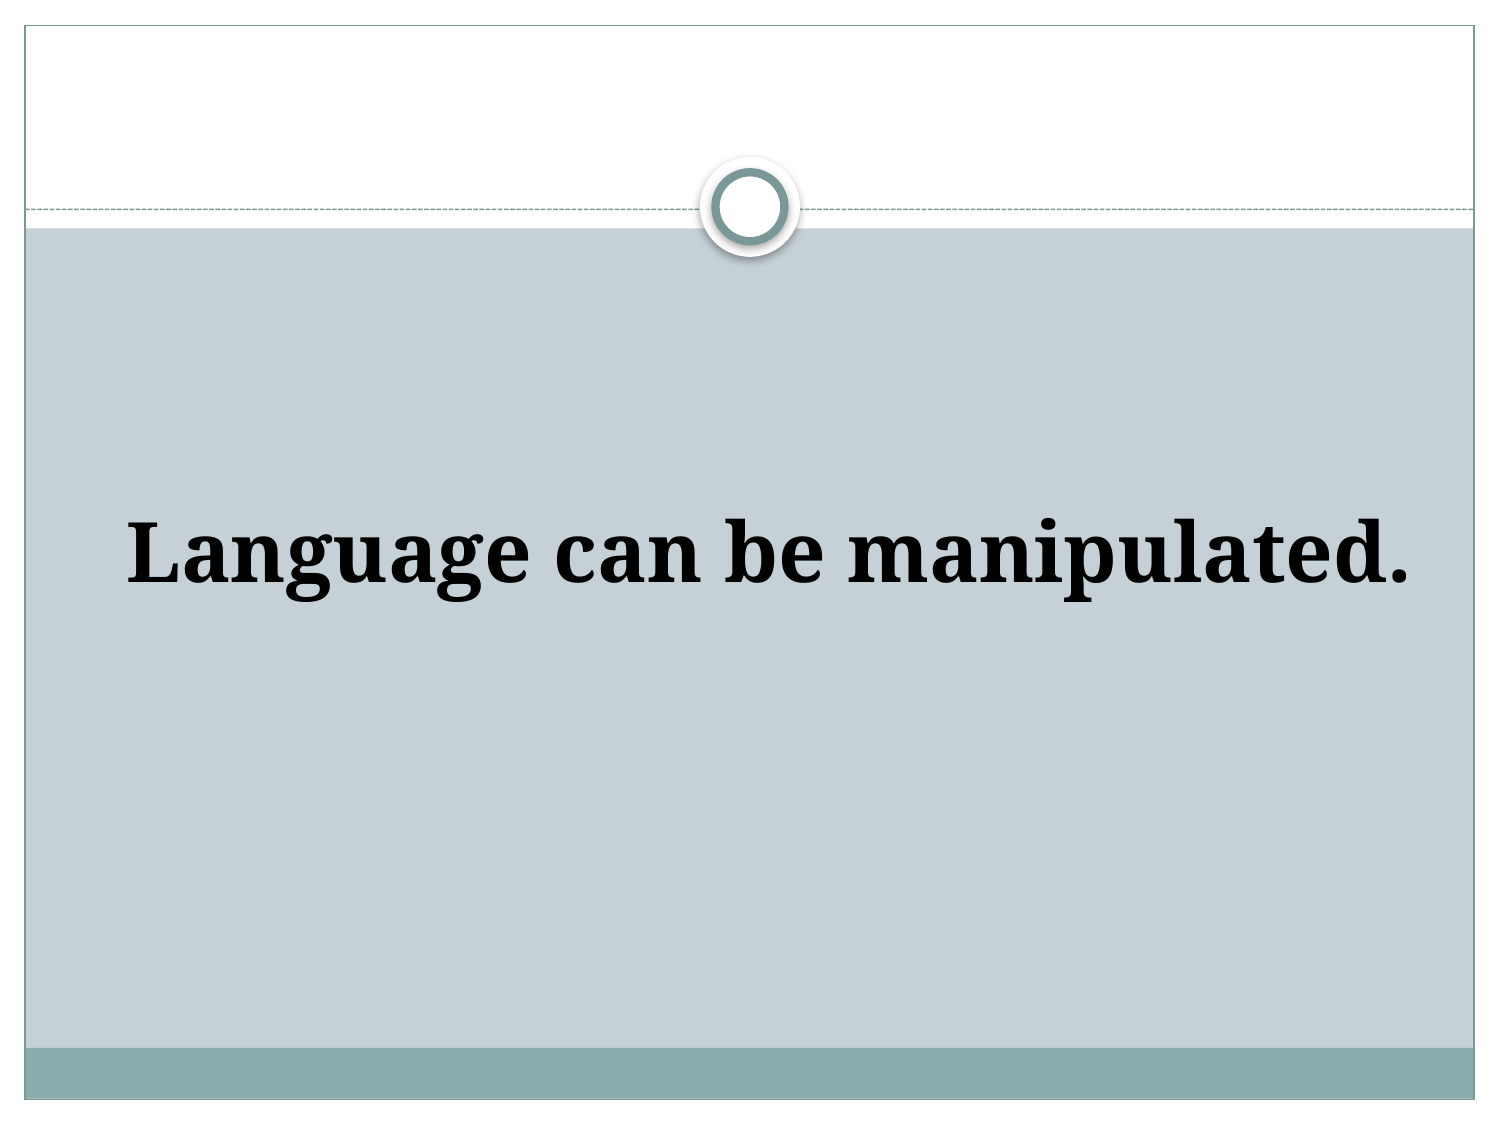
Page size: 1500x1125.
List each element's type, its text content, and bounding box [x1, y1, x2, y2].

list Language can be manipulated. [49, 250, 1445, 1001]
